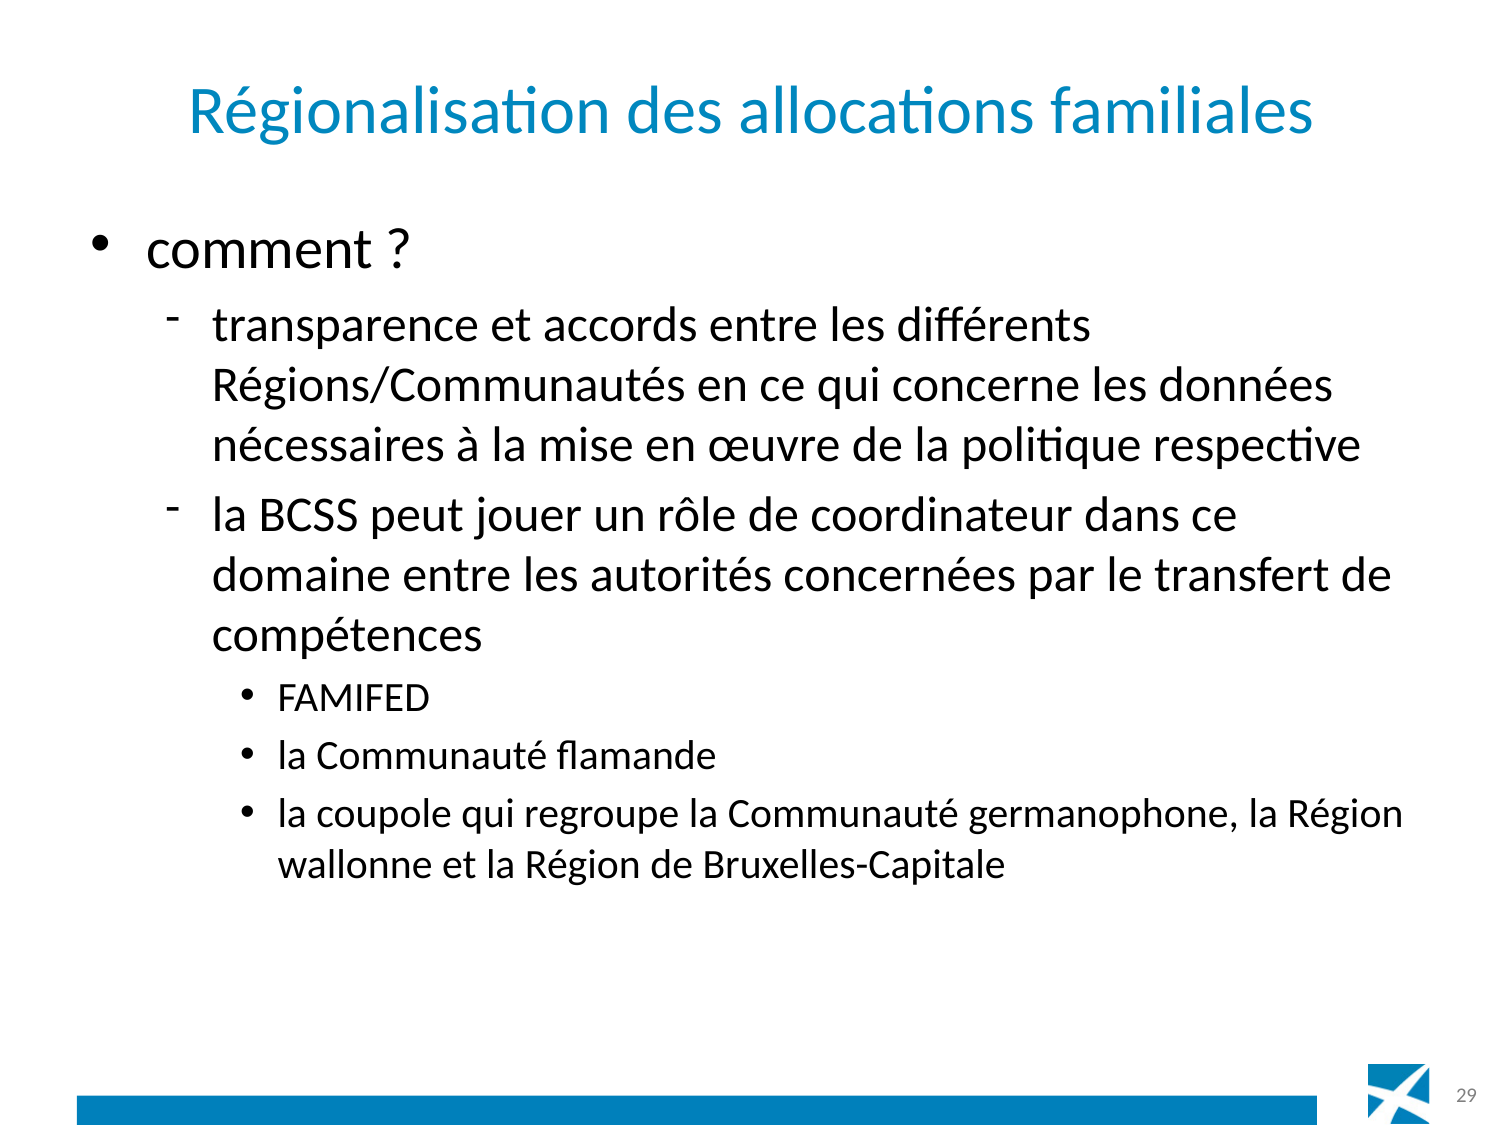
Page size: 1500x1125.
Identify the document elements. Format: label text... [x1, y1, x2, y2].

title Régionalisation des allocations familiales [76, 30, 1427, 183]
list comment ? transparence et accords entre les différents Régions/Communautés en ce qui concerne les données nécessaires à la mise en œuvre de la politique respective la BCSS peut jouer un rôle de coordinateur dans ce domaine entre les autorités concernées par le transfert de compétences FAMIFED la Communauté flamande la coupole qui regroupe la Communauté germanophone, la Région wallonne et la Région de Bruxelles-Capitale [75, 196, 1425, 1094]
slide_number 29 [1368, 1064, 1492, 1125]
